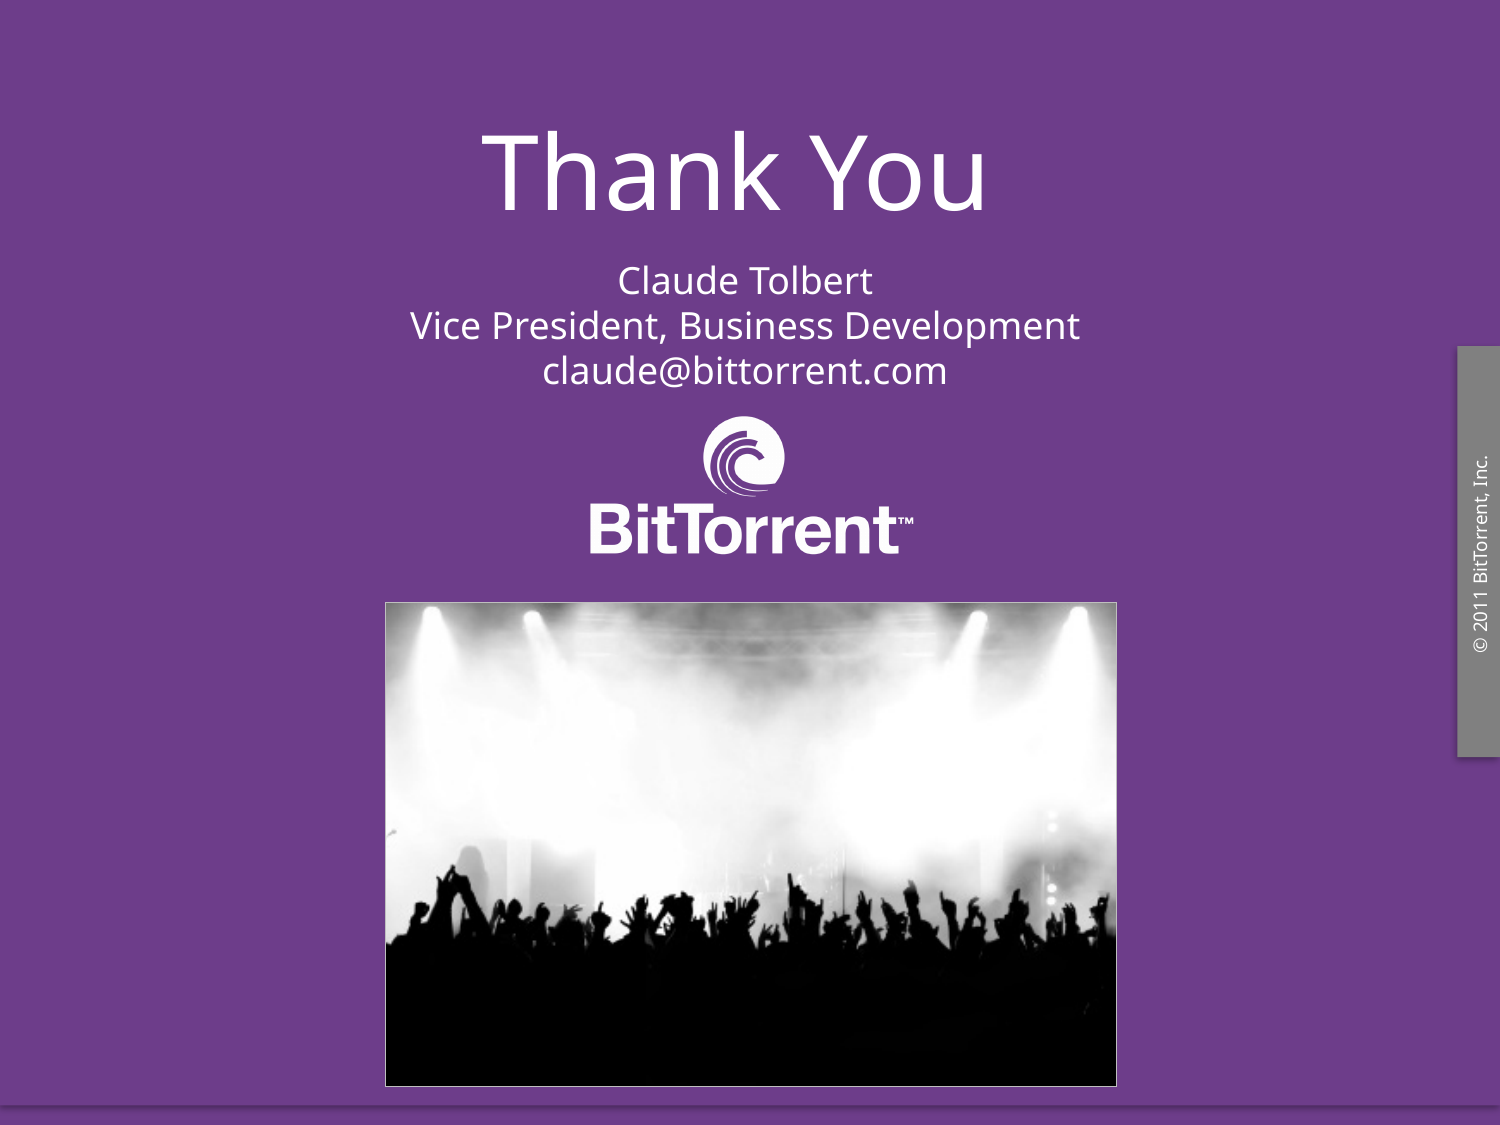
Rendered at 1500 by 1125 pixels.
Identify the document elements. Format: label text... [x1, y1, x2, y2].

text_box Claude Tolbert Vice President, Business Development claude@bittorrent.com [350, 249, 1141, 366]
picture [15, 1106, 231, 1114]
picture [564, 384, 954, 579]
text_box Thank You [0, 98, 1500, 239]
picture [385, 601, 1117, 1087]
